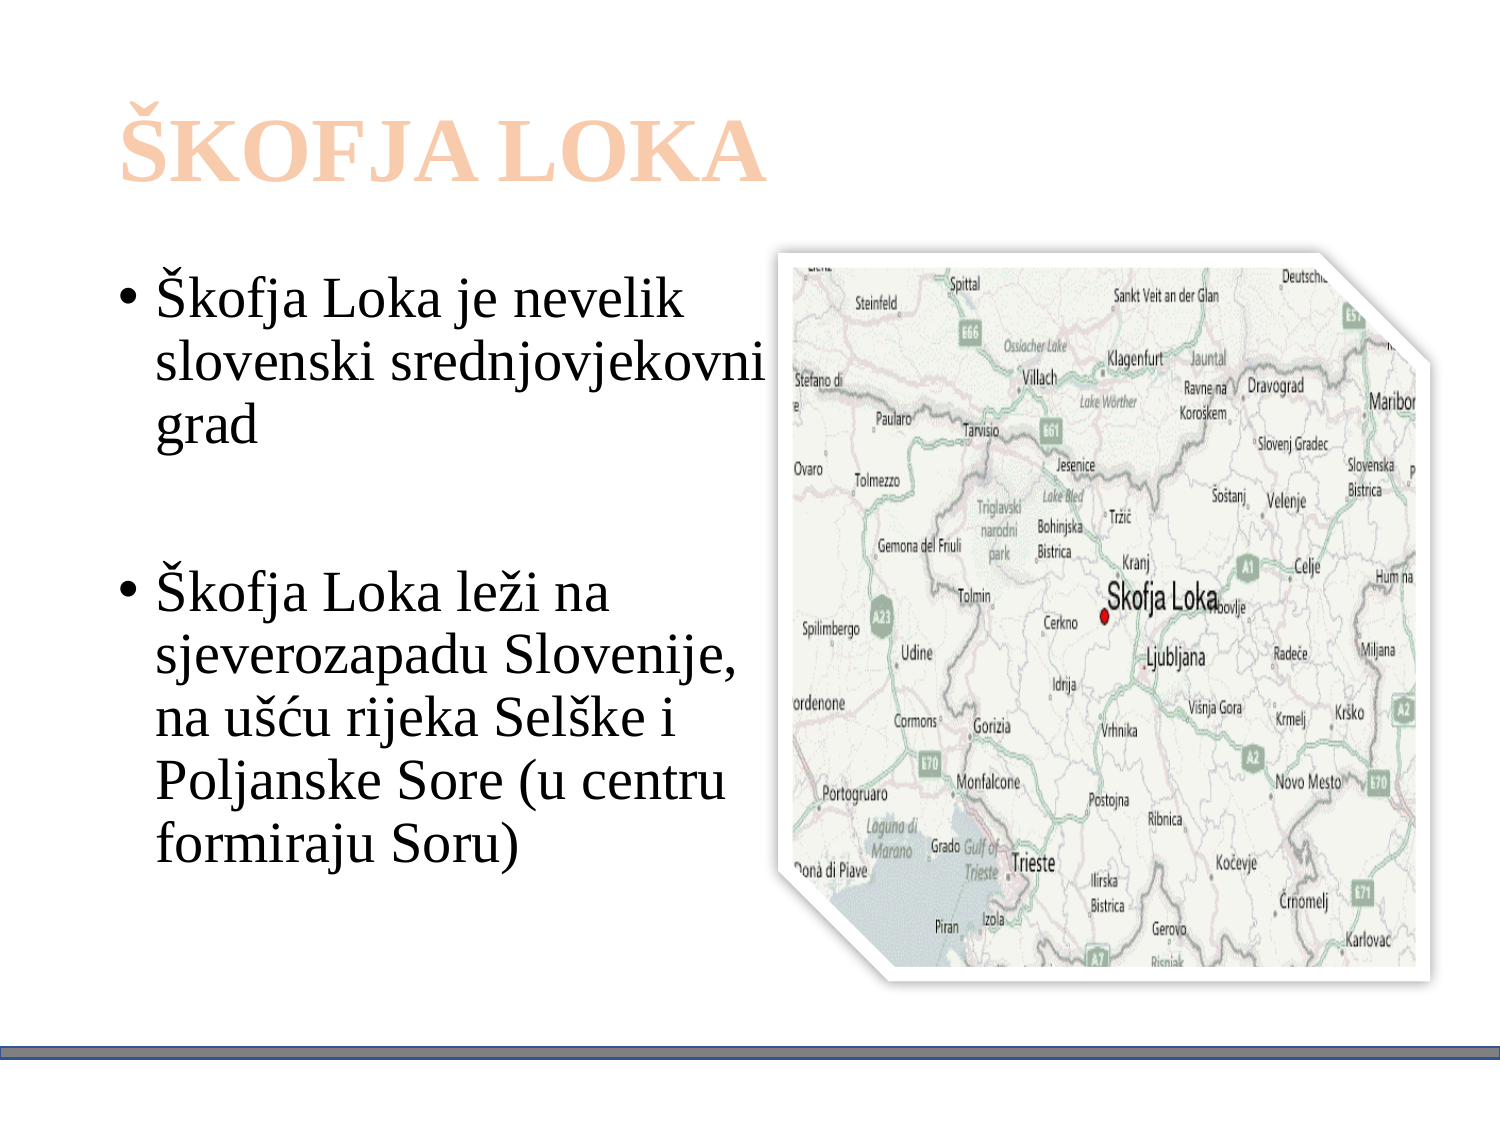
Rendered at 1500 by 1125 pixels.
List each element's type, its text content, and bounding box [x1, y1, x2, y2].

title ŠKOFJA LOKA [103, 42, 1397, 260]
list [785, 260, 1423, 975]
text_box [0, 1046, 1500, 1060]
list Škofja Loka je nevelik slovenski srednjovjekovni grad Škofja Loka leži na sjeverozapadu Slovenije, na ušću rijeka Selške i Poljanske Sore (u centru formiraju Soru) [103, 260, 785, 974]
